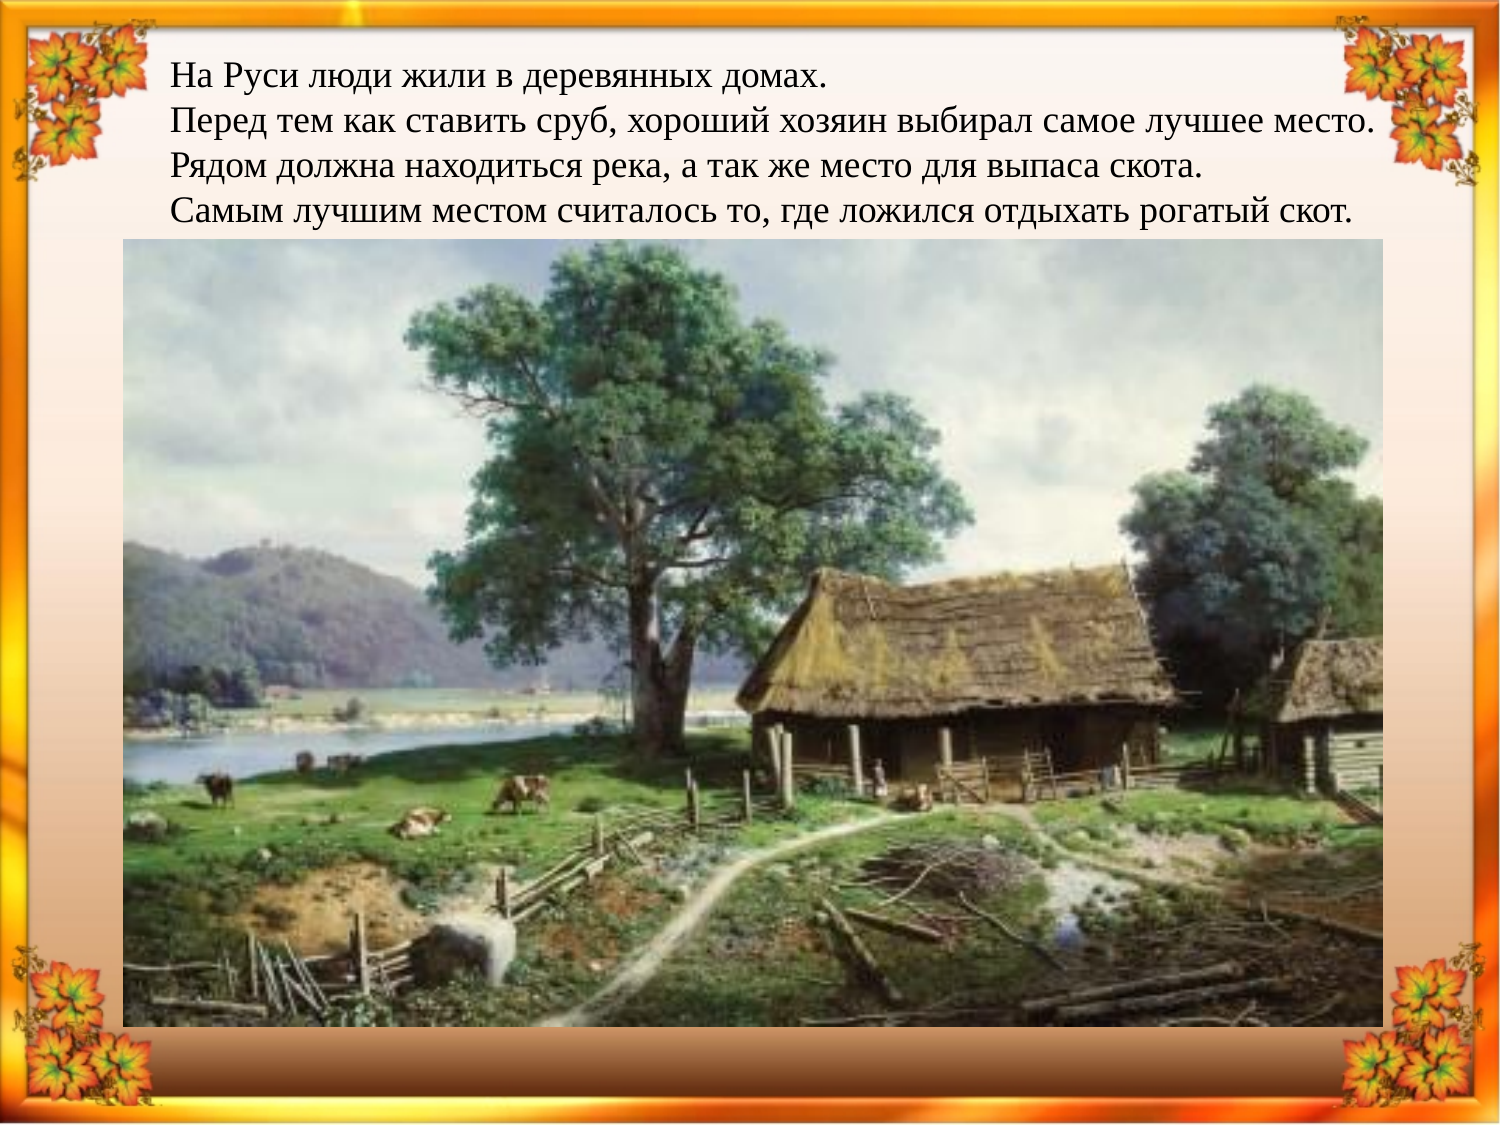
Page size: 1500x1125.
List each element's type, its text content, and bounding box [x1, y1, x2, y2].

picture [0, 0, 1500, 1125]
text_box На Руси люди жили в деревянных домах. Перед тем как ставить сруб, хороший хозяин выбирал самое лучшее место. Рядом должна находиться река, а так же место для выпаса скота. Самым лучшим местом считалось то, где ложился отдыхать рогатый скот. [155, 42, 1392, 238]
